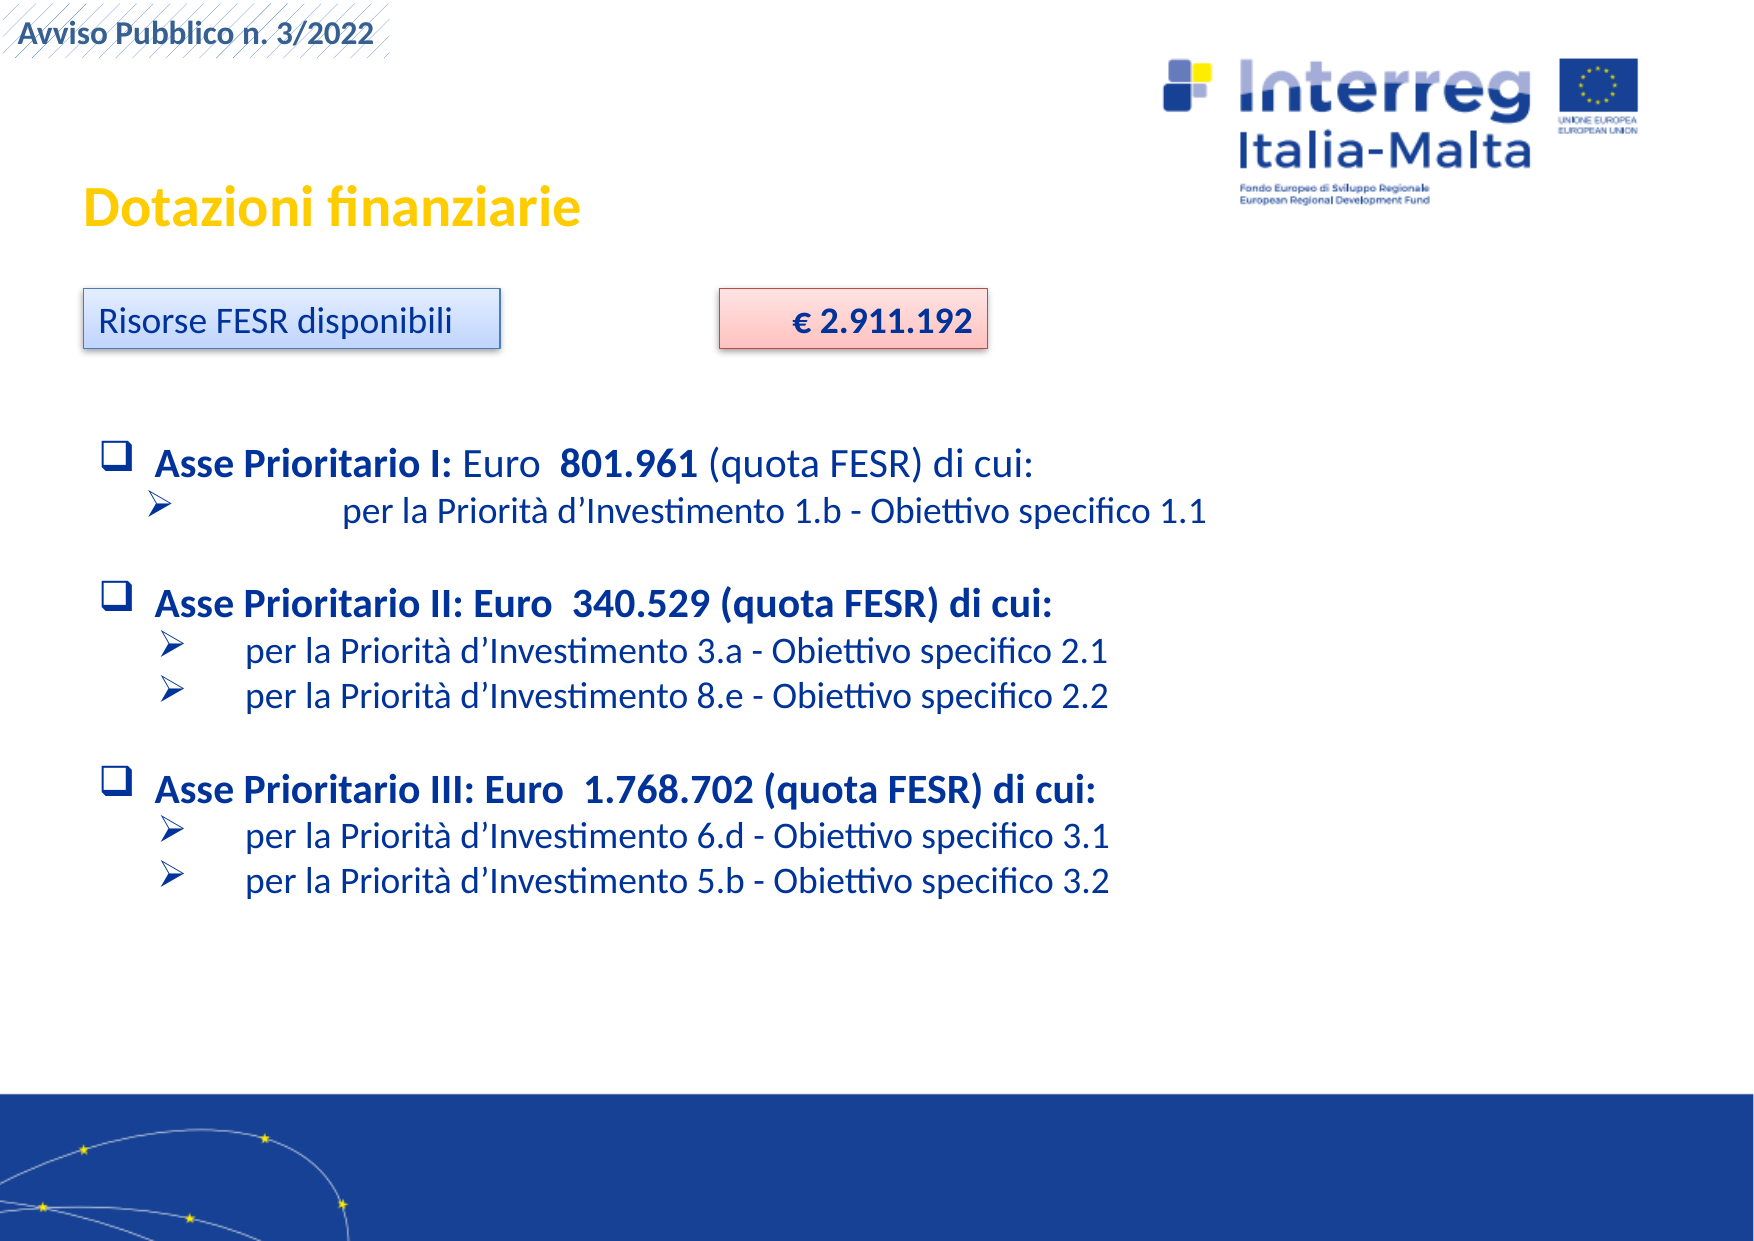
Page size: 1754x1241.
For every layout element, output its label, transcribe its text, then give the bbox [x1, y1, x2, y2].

text_box € 2.911.192 [719, 288, 988, 349]
text_box Dotazioni finanziarie [56, 160, 611, 246]
text_box Risorse FESR disponibili [83, 288, 501, 349]
text_box Avviso Pubblico n. 3/2022 [2, 3, 390, 59]
text_box Asse Prioritario I: Euro 801.961 (quota FESR) di cui: per la Priorità d’Investimento 1.b - Obiettivo specifico 1.1 Asse Prioritario II: Euro 340.529 (quota FESR) di cui: per la Priorità d’Investimento 3.a - Obiettivo specifico 2.1 per la Priorità d’Investimento 8.e - Obiettivo specifico 2.2 Asse Prioritario III: Euro 1.768.702 (quota FESR) di cui: per la Priorità d’Investimento 6.d - Obiettivo specifico 3.1 per la Priorità d’Investimento 5.b - Obiettivo specifico 3.2 [83, 428, 1663, 909]
